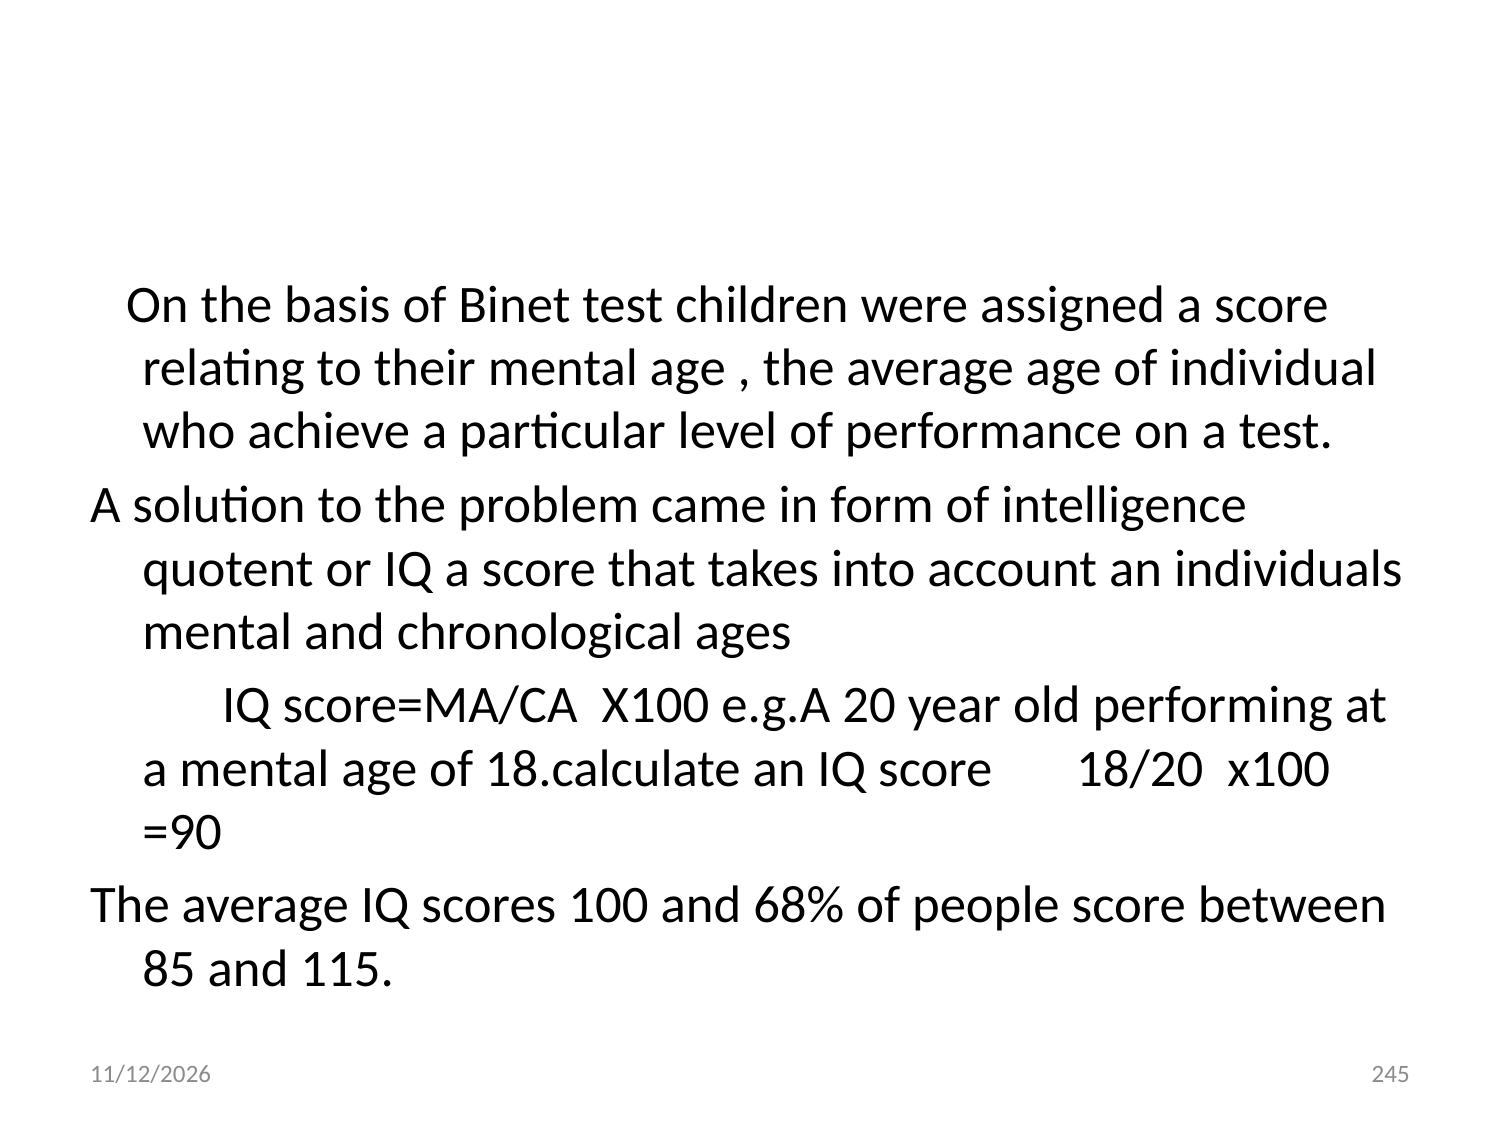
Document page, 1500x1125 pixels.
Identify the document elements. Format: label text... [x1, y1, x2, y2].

list On the basis of Binet test children were assigned a score relating to their mental age , the average age of individual who achieve a particular level of performance on a test. A solution to the problem came in form of intelligence quotent or IQ a score that takes into account an individuals mental and chronological ages IQ score=MA/CA X100 e.g.A 20 year old performing at a mental age of 18.calculate an IQ score 18/20 x100 =90 The average IQ scores 100 and 68% of people score between 85 and 115. [75, 262, 1425, 1005]
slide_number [75, 1042, 425, 1103]
slide_number 245 [1074, 1042, 1425, 1103]
